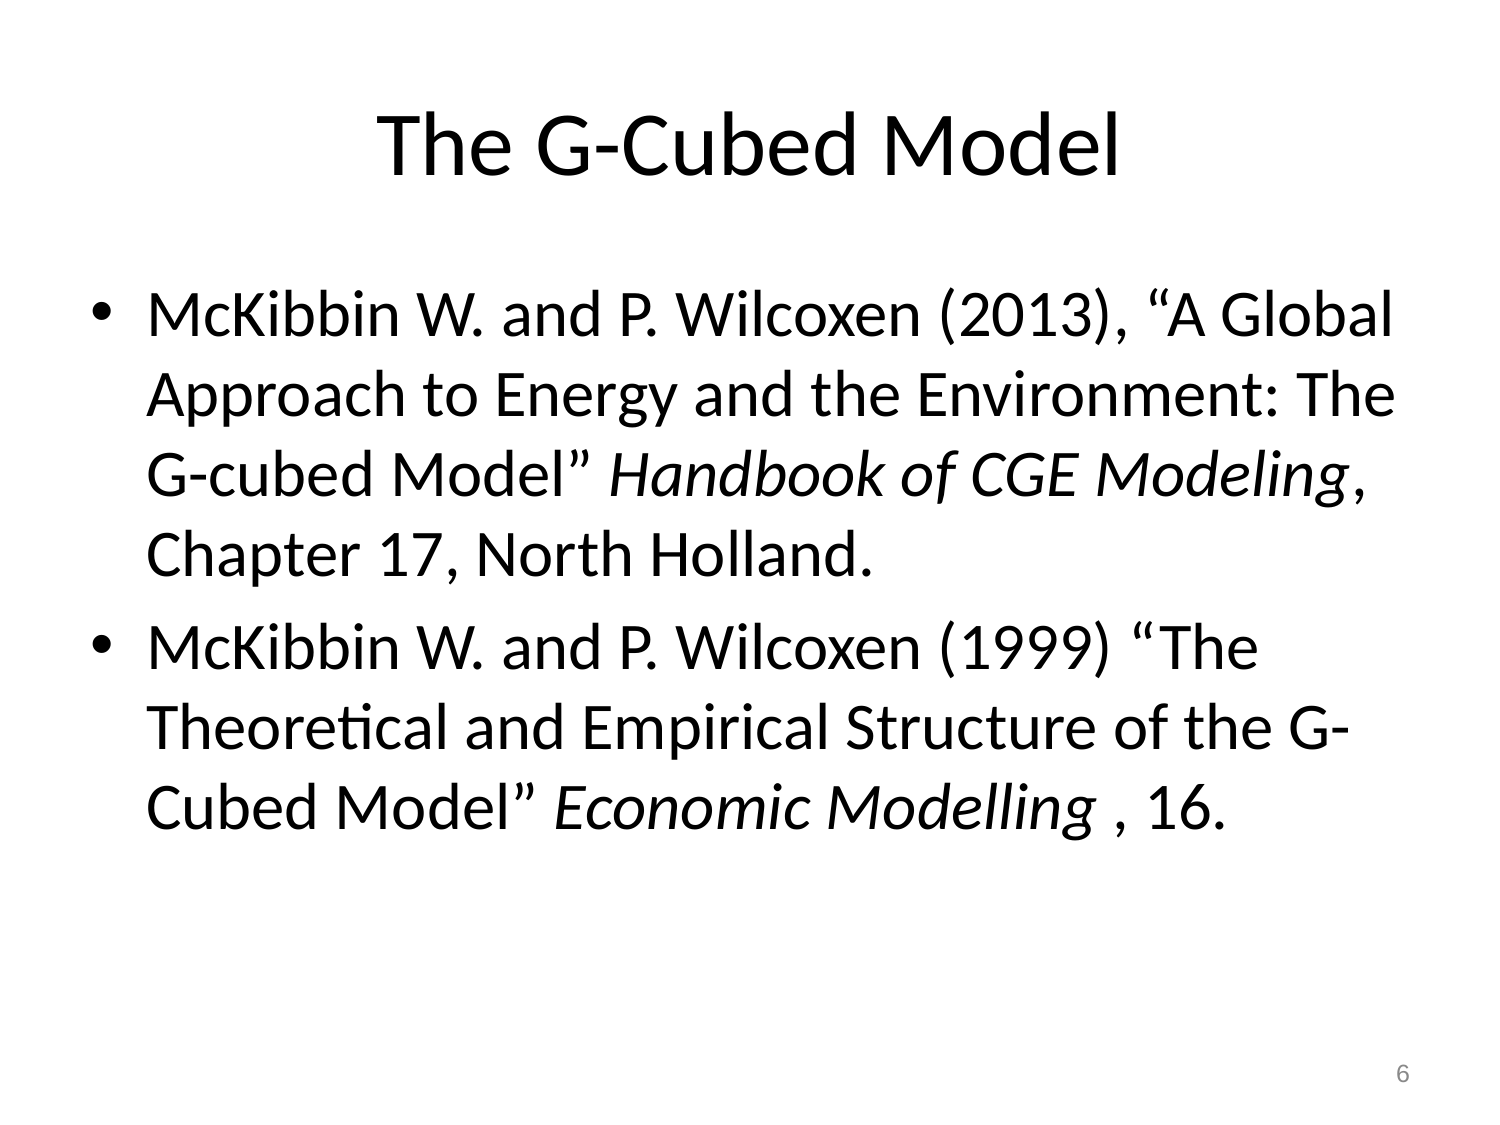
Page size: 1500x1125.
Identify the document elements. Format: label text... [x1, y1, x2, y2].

list McKibbin W. and P. Wilcoxen (2013), “A Global Approach to Energy and the Environment: The G-cubed Model” Handbook of CGE Modeling, Chapter 17, North Holland. McKibbin W. and P. Wilcoxen (1999) “The Theoretical and Empirical Structure of the G-Cubed Model” Economic Modelling , 16. [75, 262, 1425, 1005]
title The G-Cubed Model [75, 45, 1425, 233]
slide_number 6 [1074, 1042, 1425, 1103]
